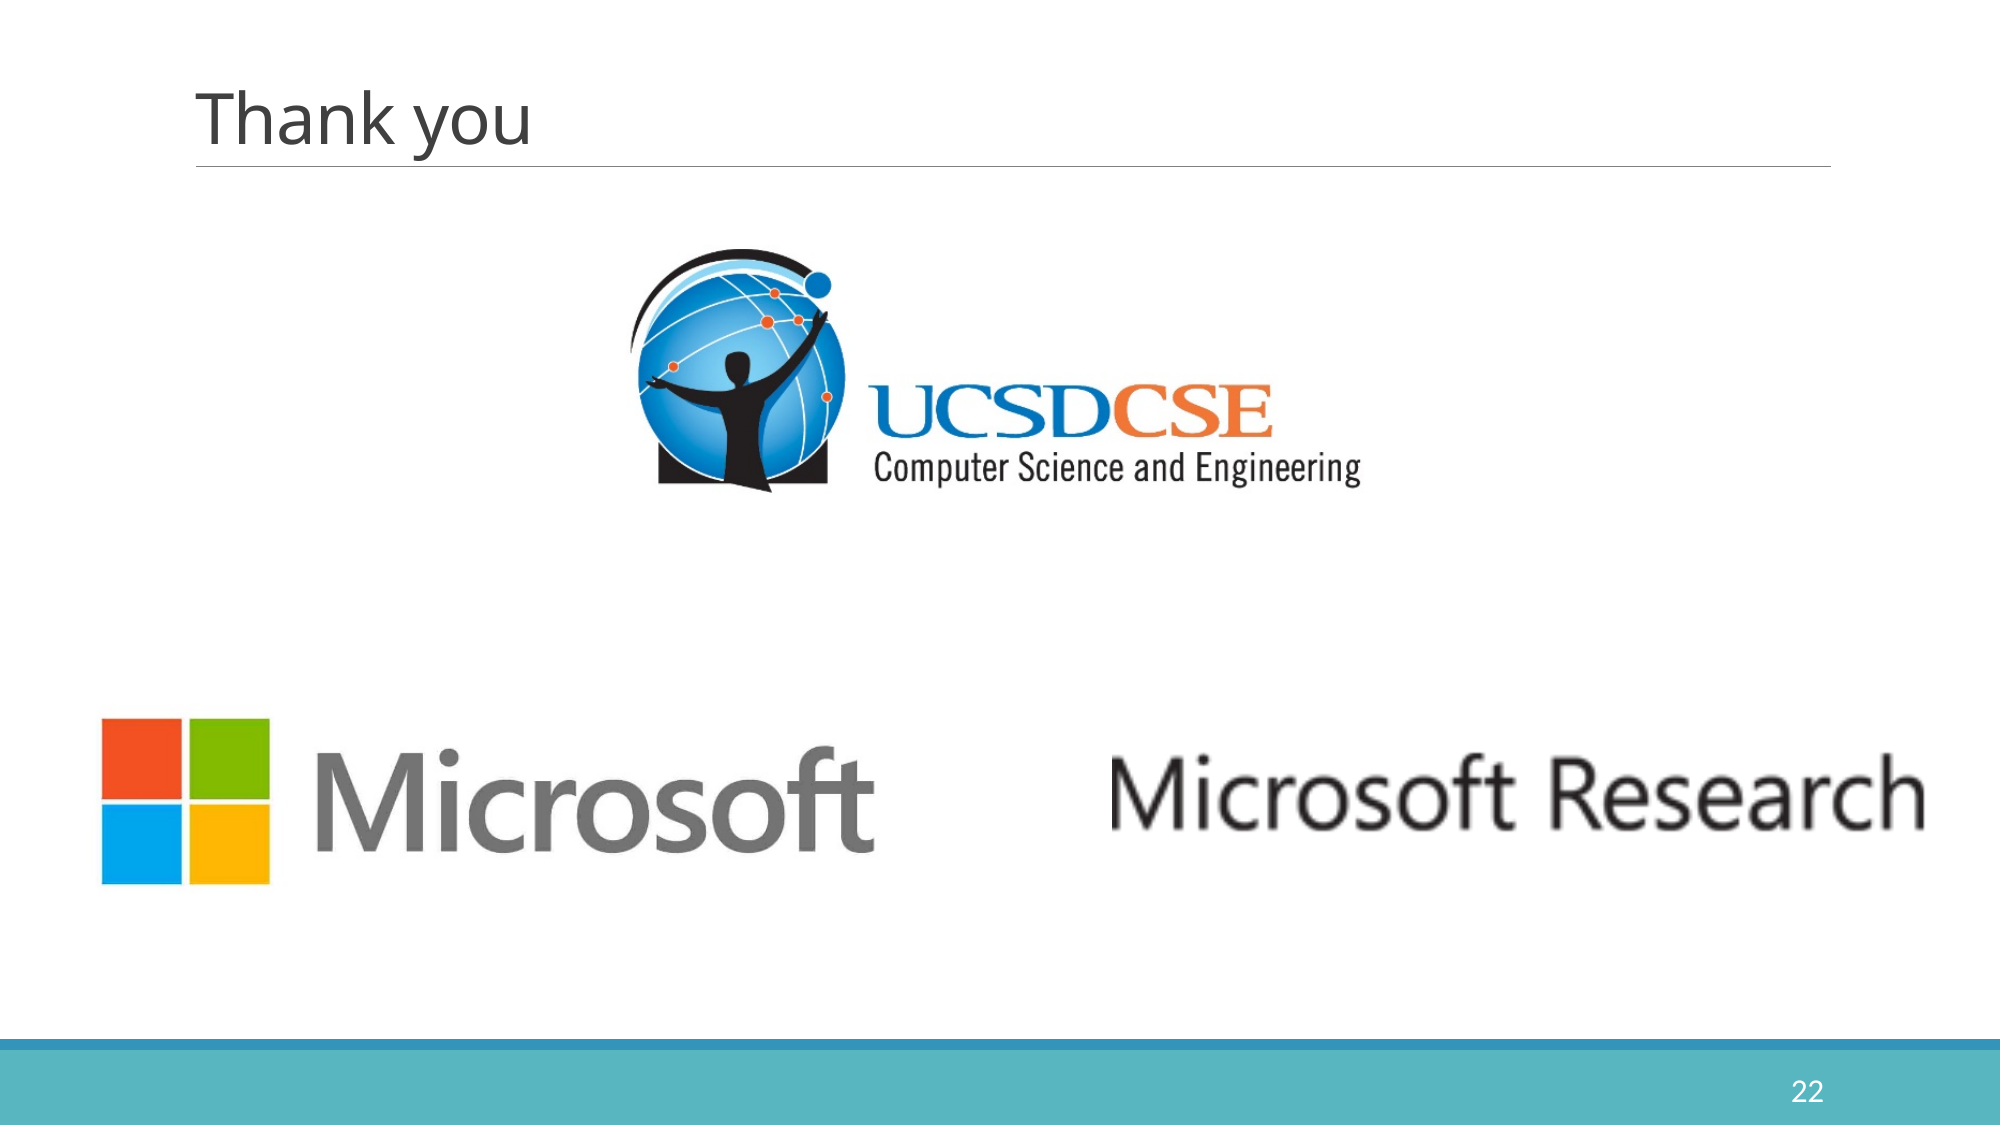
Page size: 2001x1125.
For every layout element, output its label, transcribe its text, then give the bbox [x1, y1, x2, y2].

picture [71, 676, 898, 908]
slide_number 22 [1624, 1059, 1840, 1120]
picture [1112, 744, 1939, 840]
picture [591, 218, 1418, 524]
title Thank you [180, 21, 1830, 167]
